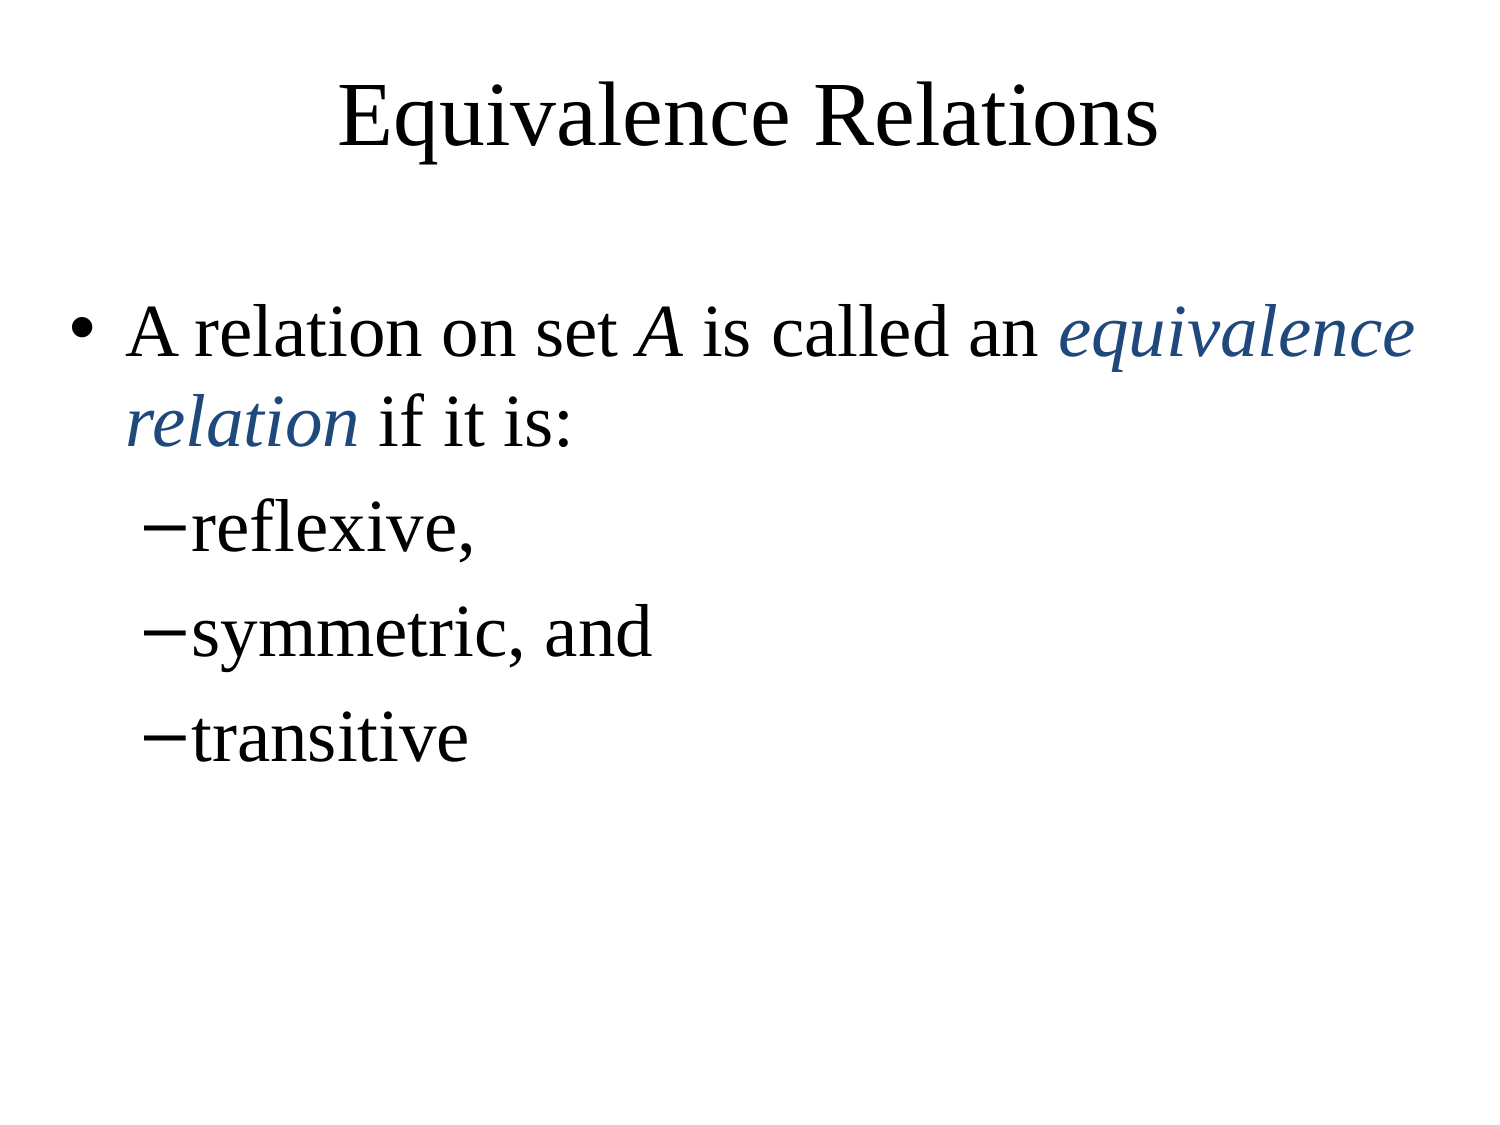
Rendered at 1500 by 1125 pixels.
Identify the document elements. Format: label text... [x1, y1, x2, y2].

list A relation on set A is called an equivalence relation if it is: reflexive, symmetric, and transitive [69, 266, 1431, 1042]
title Equivalence Relations [75, 27, 1425, 191]
